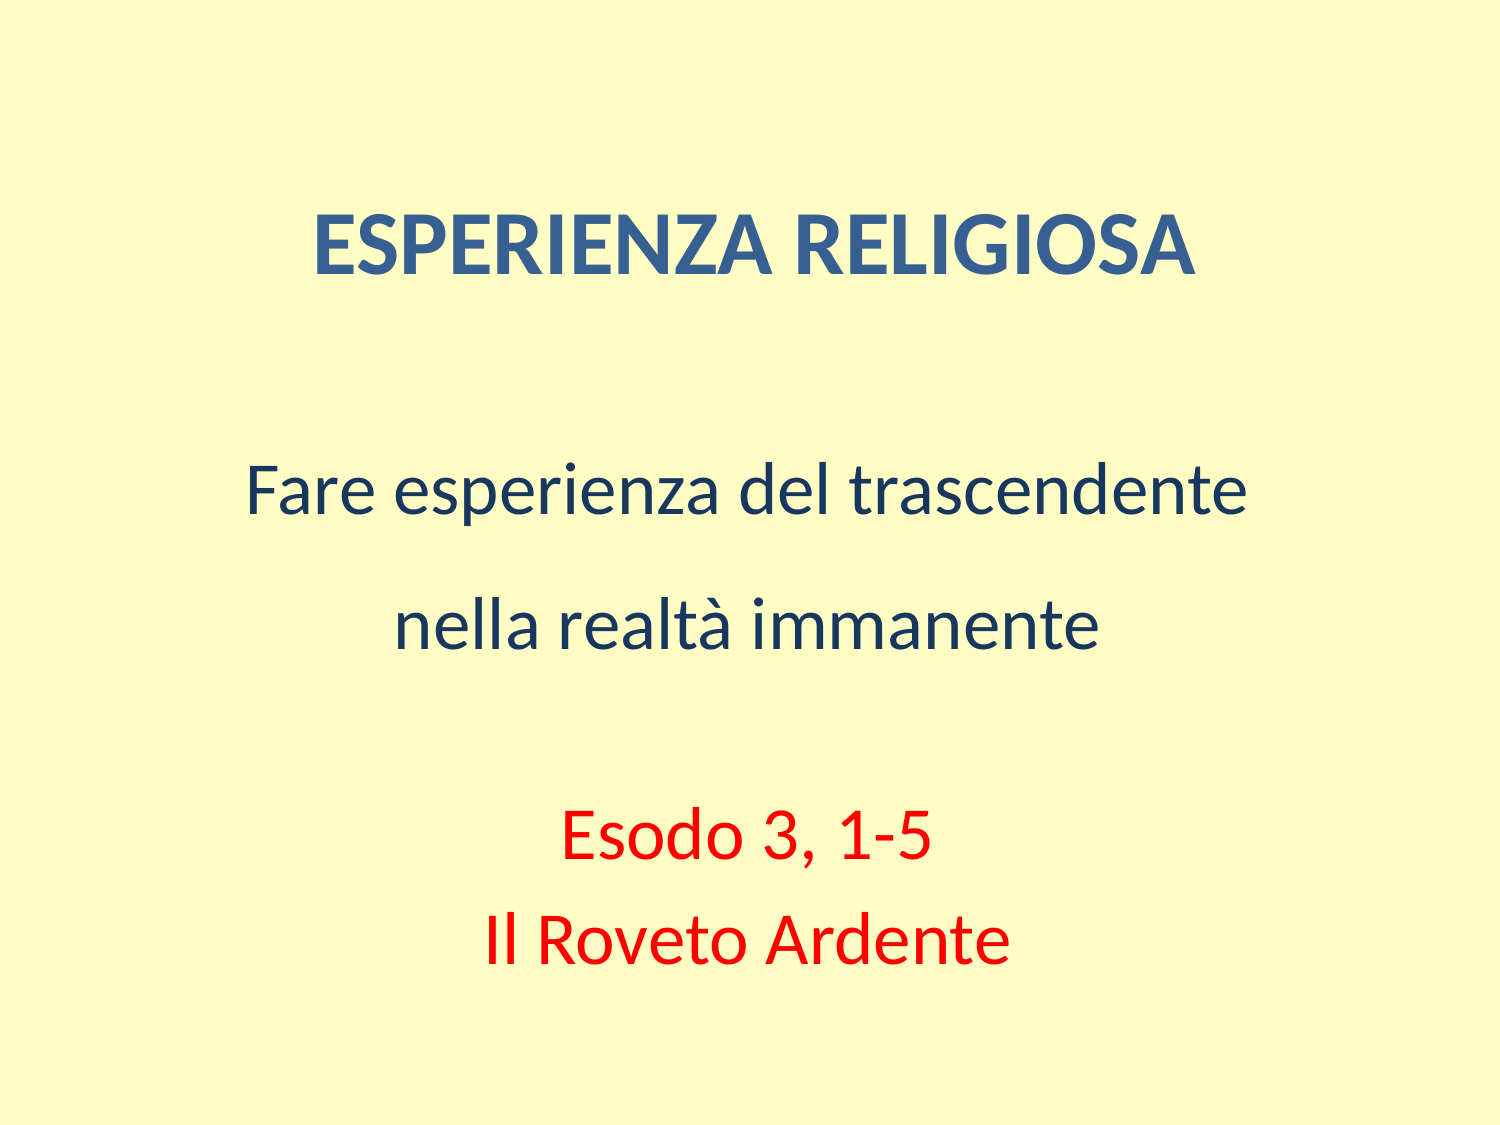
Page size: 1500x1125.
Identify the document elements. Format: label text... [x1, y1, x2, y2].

title ESPERIENZA RELIGIOSA [116, 116, 1393, 359]
subtitle Fare esperienza del trascendente nella realtà immanente Esodo 3, 1-5 Il Roveto Ardente [222, 386, 1273, 546]
